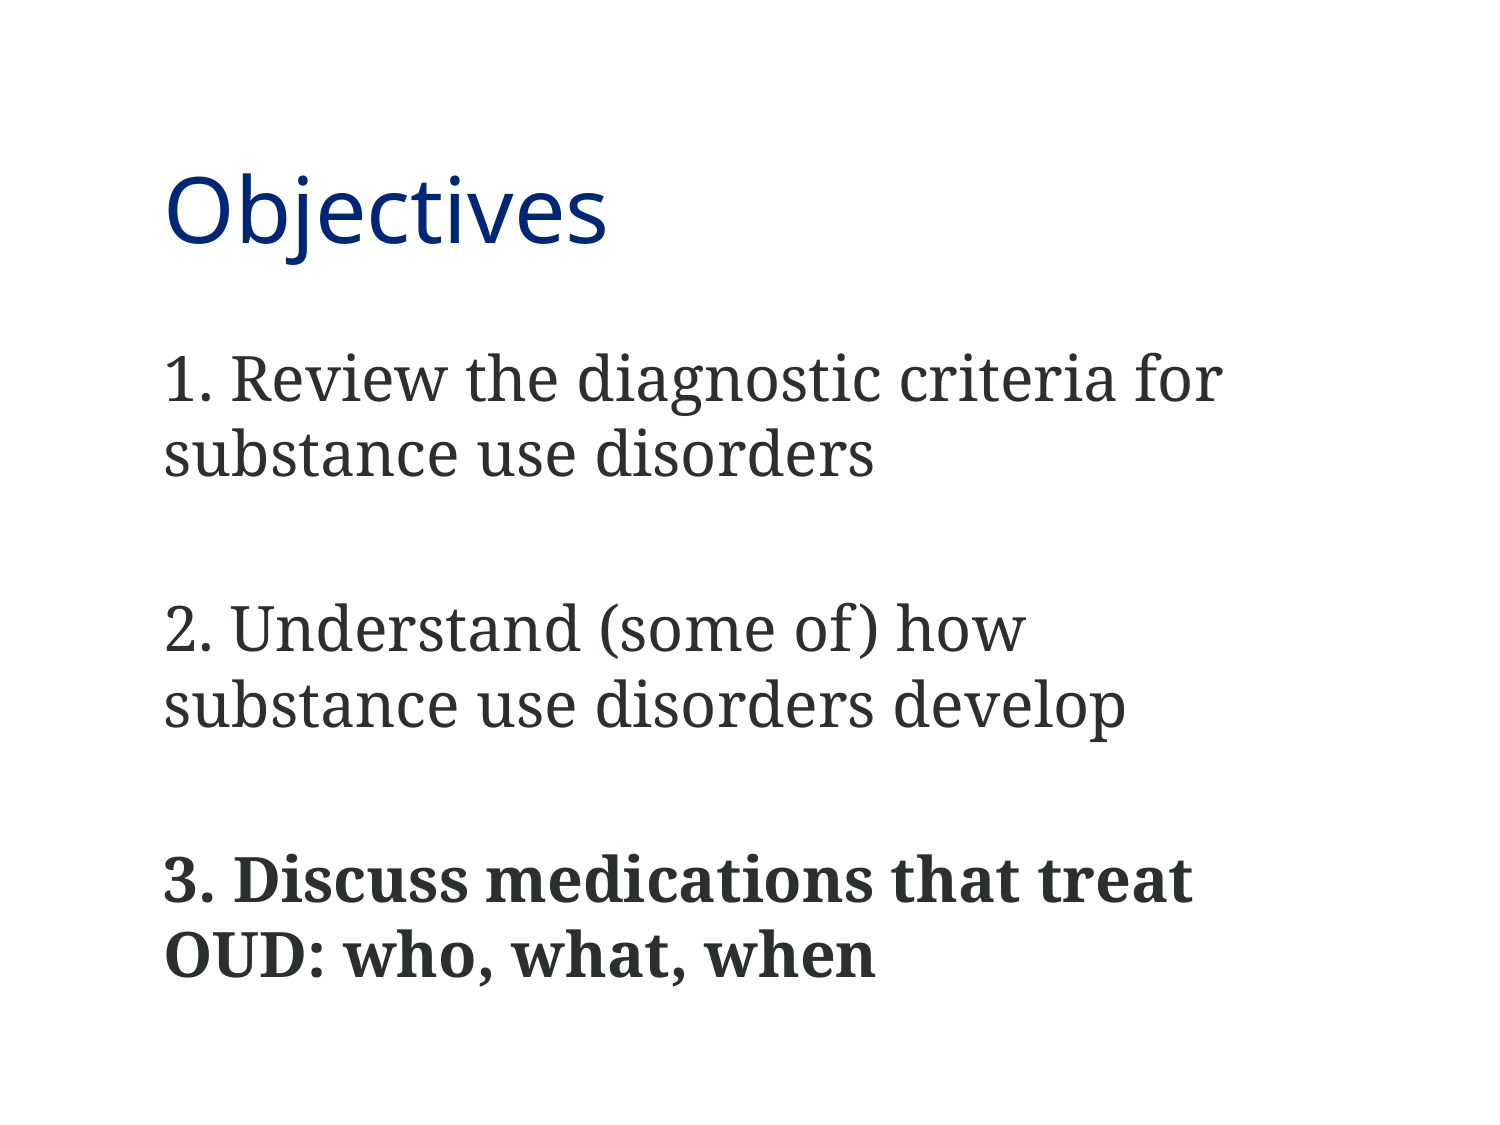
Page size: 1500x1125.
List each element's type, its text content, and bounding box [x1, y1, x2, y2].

list 1. Review the diagnostic criteria for substance use disorders 2. Understand (some of) how substance use disorders develop 3. Discuss medications that treat OUD: who, what, when [148, 330, 1352, 998]
title Objectives [148, 113, 1352, 301]
